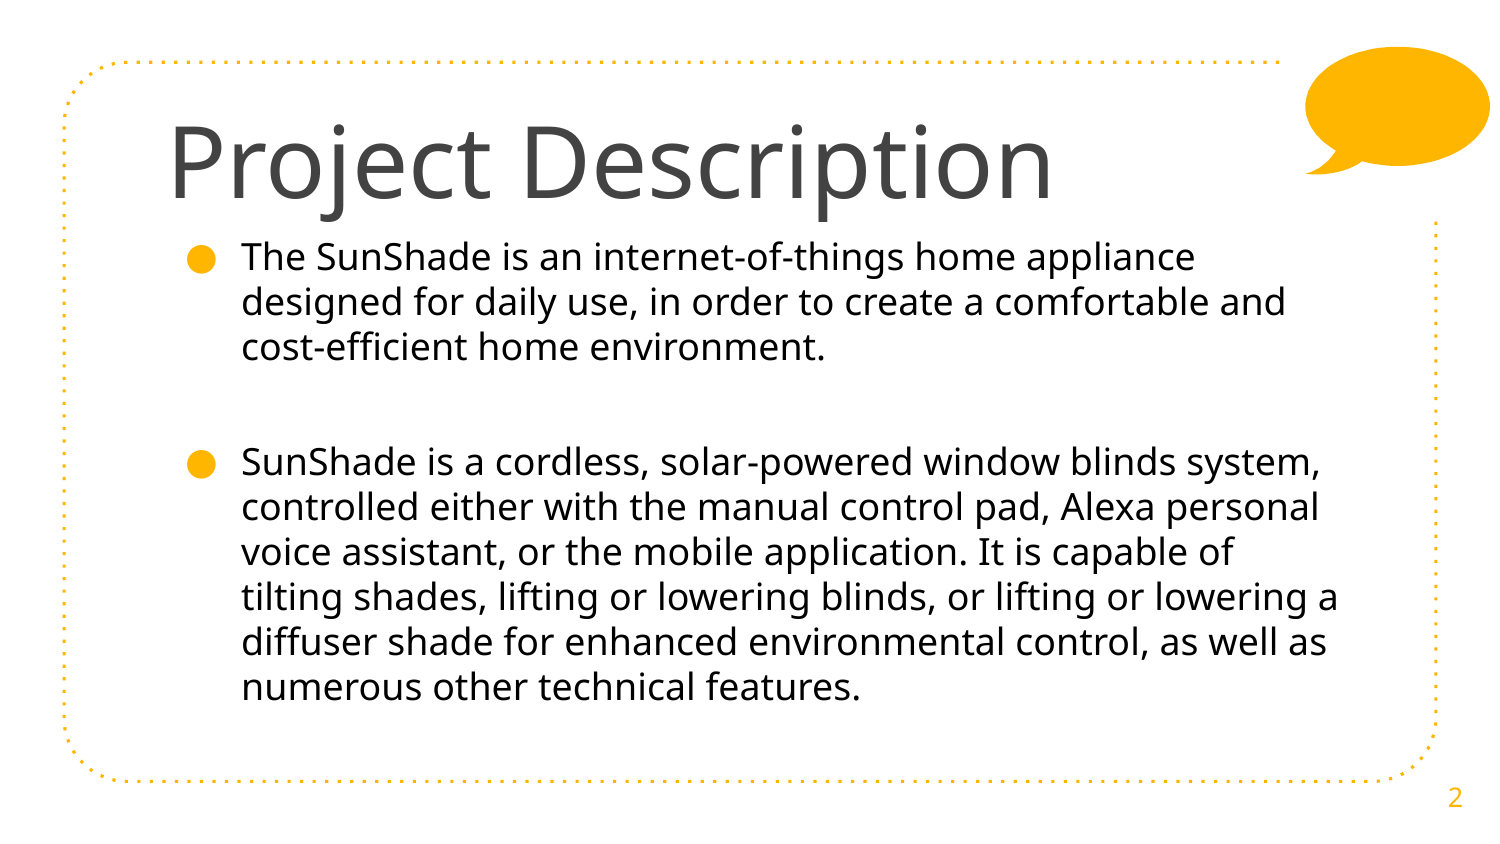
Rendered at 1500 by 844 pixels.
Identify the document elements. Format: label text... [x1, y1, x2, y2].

list The SunShade is an internet-of-things home appliance designed for daily use, in order to create a comfortable and cost-efficient home environment. SunShade is a cordless, solar-powered window blinds system, controlled either with the manual control pad, Alexa personal voice assistant, or the mobile application. It is capable of tilting shades, lifting or lowering blinds, or lifting or lowering a diffuser shade for enhanced environmental control, as well as numerous other technical features. [151, 217, 1357, 677]
text_box [1305, 46, 1490, 175]
slide_number ‹#› [1411, 753, 1500, 844]
title Project Description [151, 83, 1278, 217]
